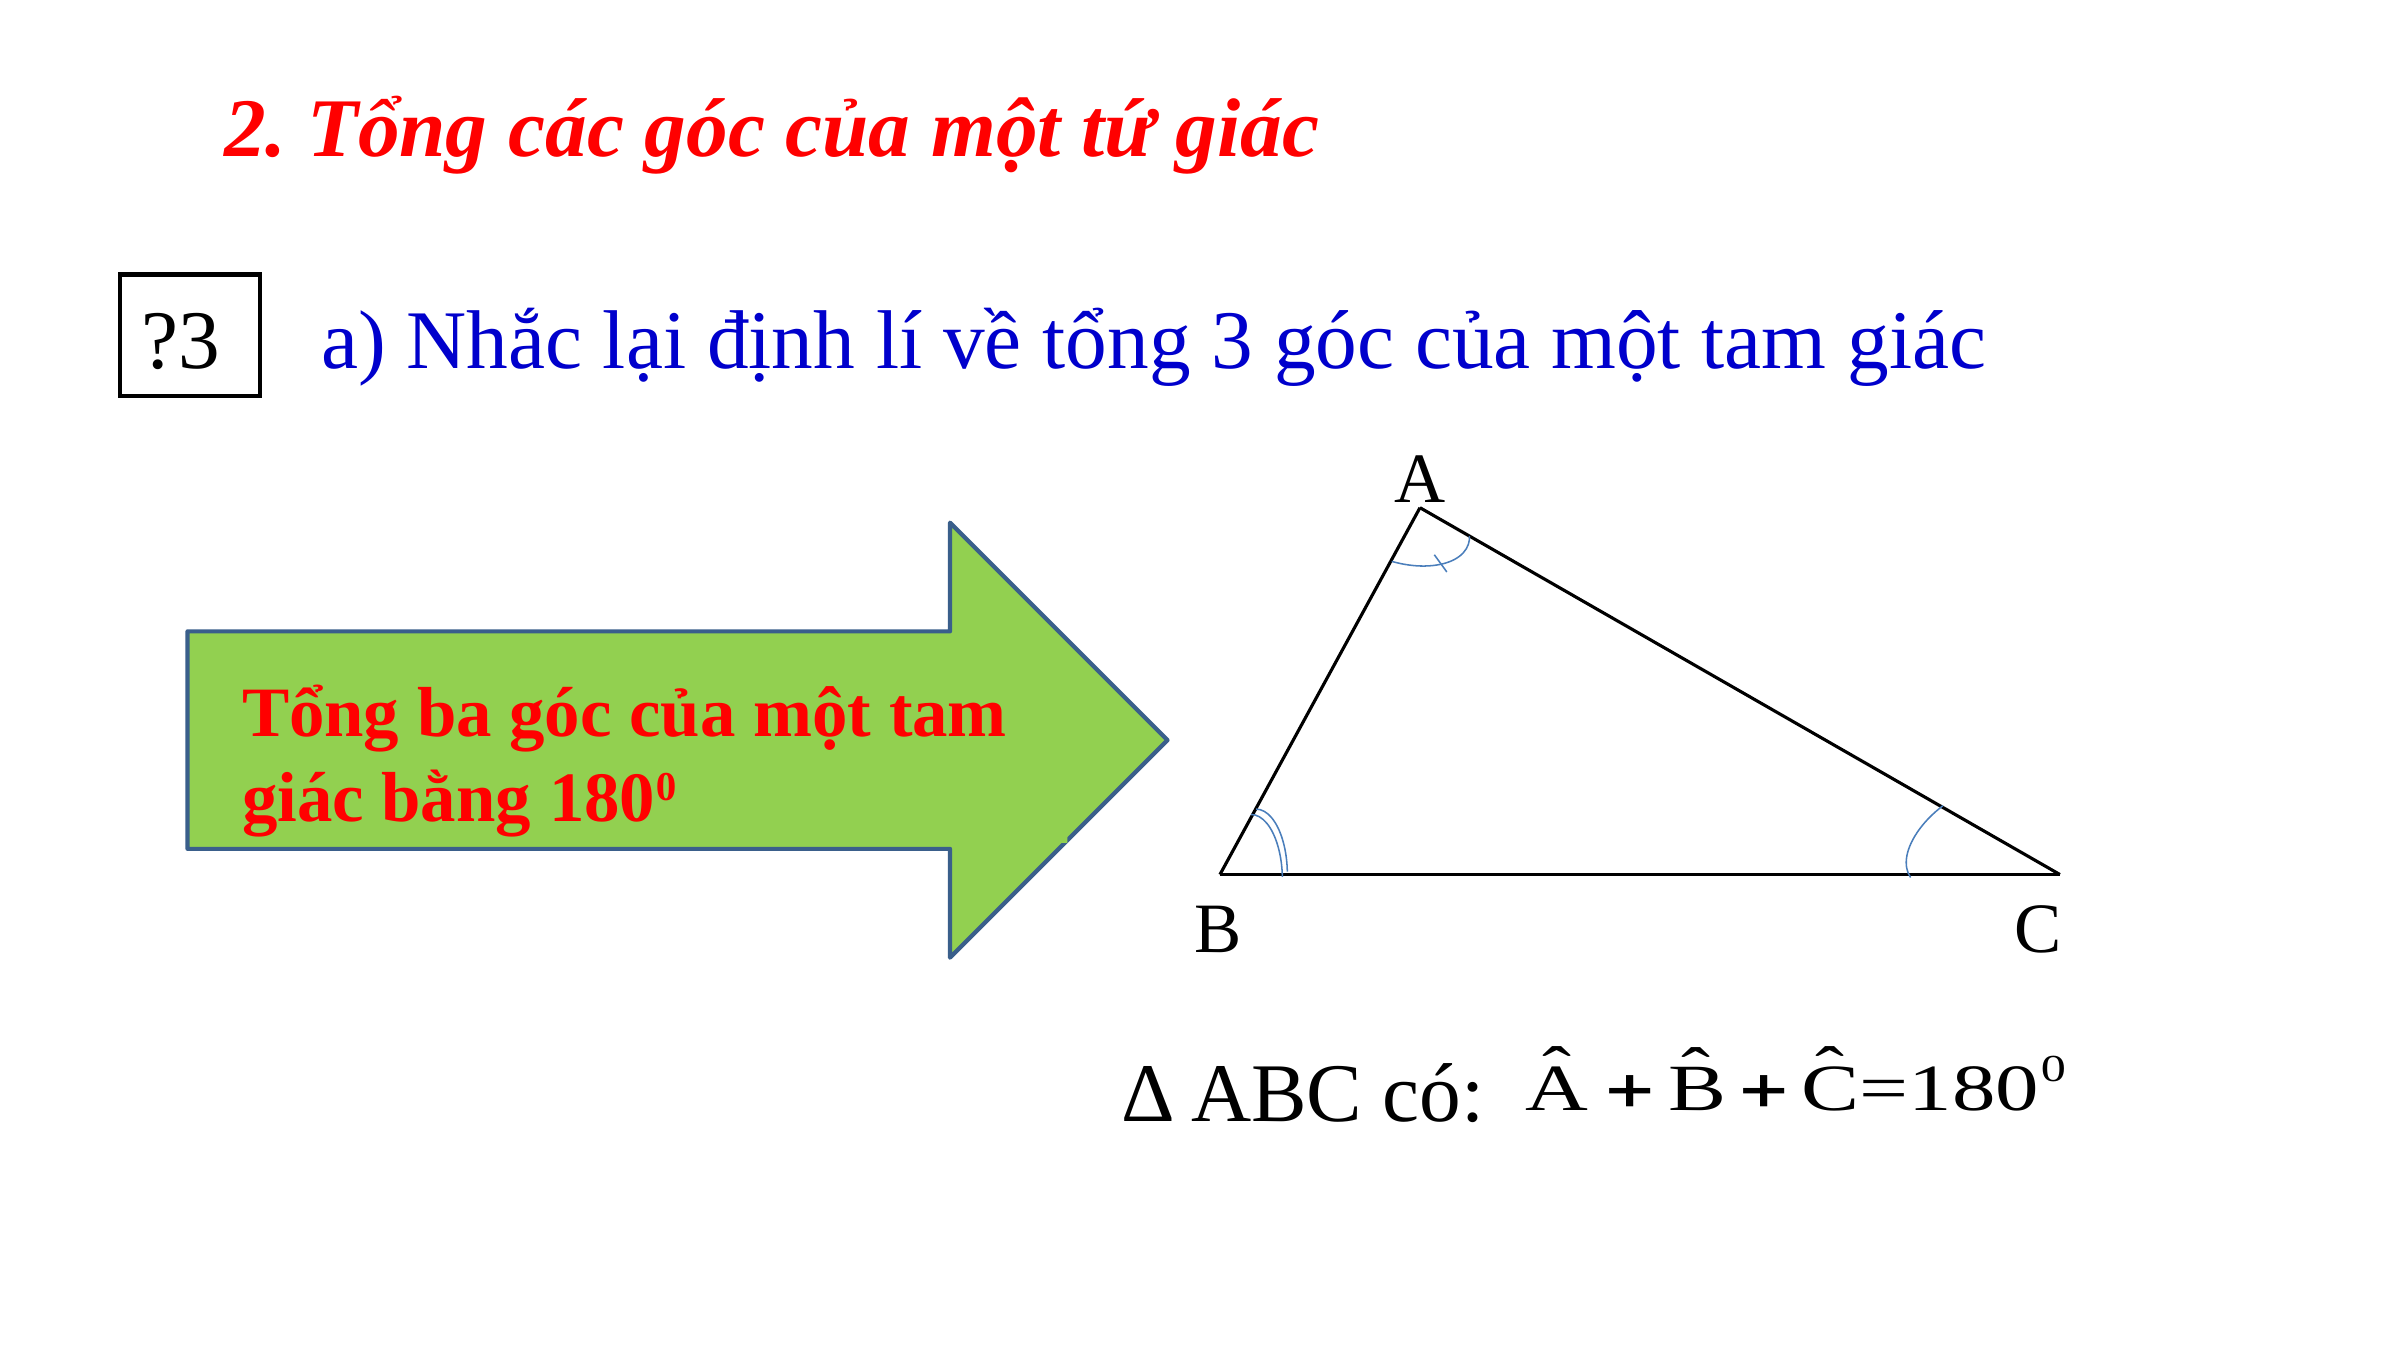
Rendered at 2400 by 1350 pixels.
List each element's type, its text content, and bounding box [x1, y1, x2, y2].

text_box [1179, 424, 2141, 976]
text_box 2. Tổng các góc của một tứ giác [182, 62, 1481, 184]
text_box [1434, 554, 1448, 573]
text_box Δ ABC có: [1099, 1027, 2240, 1149]
text_box ?3 [120, 274, 260, 396]
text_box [1512, 1033, 2079, 1128]
text_box a) Nhắc lại định lí về tổng 3 góc của một tam giác [299, 274, 2280, 396]
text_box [187, 522, 1168, 958]
